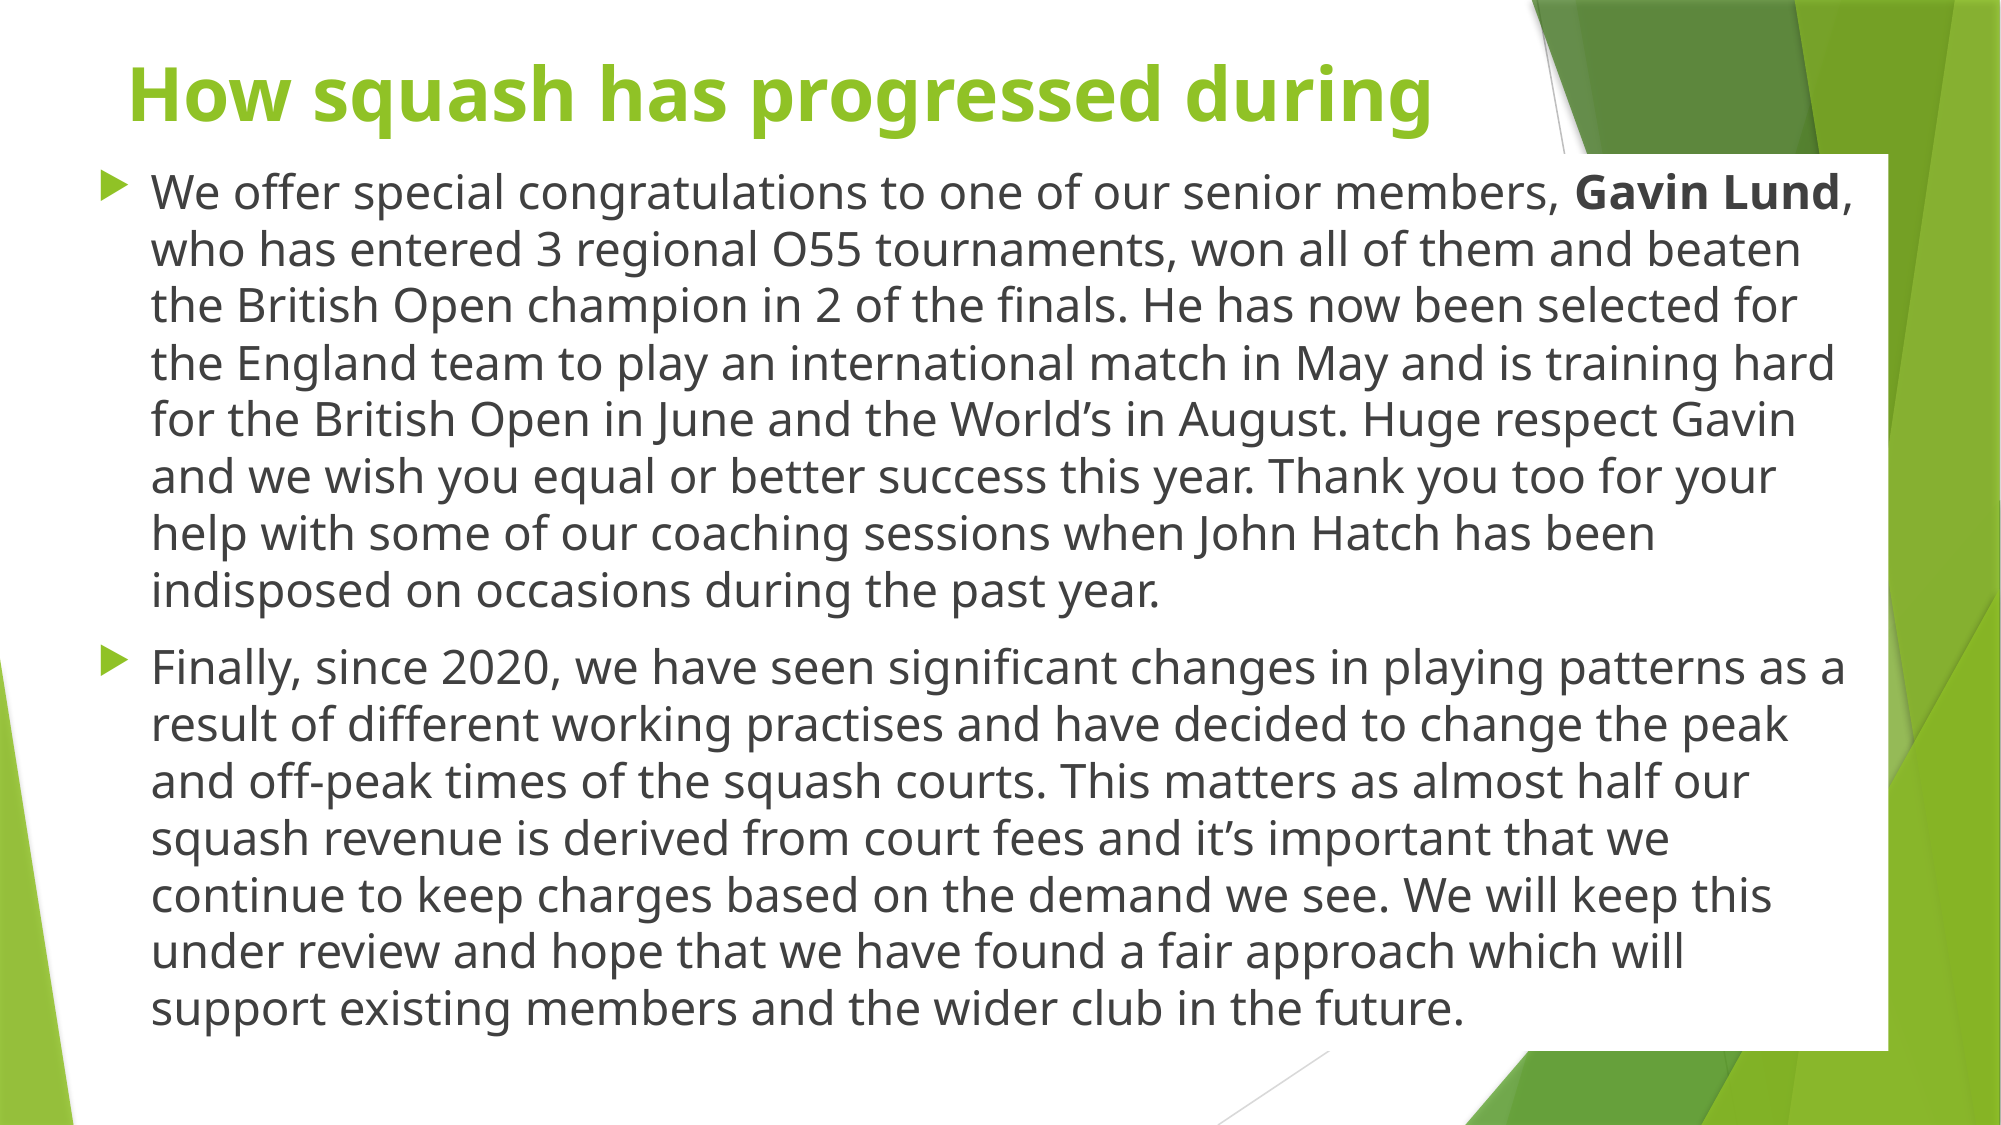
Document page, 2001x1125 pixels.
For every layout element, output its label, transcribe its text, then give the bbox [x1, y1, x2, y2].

title How squash has progressed during 2023 [111, 39, 1563, 132]
list We offer special congratulations to one of our senior members, Gavin Lund, who has entered 3 regional O55 tournaments, won all of them and beaten the British Open champion in 2 of the finals. He has now been selected for the England team to play an international match in May and is training hard for the British Open in June and the World’s in August. Huge respect Gavin and we wish you equal or better success this year. Thank you too for your help with some of our coaching sessions when John Hatch has been indisposed on occasions during the past year. Finally, since 2020, we have seen significant changes in playing patterns as a result of different working practises and have decided to change the peak and off-peak times of the squash courts. This matters as almost half our squash revenue is derived from court fees and it’s important that we continue to keep charges based on the demand we see. We will keep this under review and hope that we have found a fair approach which will support existing members and the wider club in the future. [82, 154, 1889, 1051]
slide_number 24 [1409, 991, 1522, 1051]
